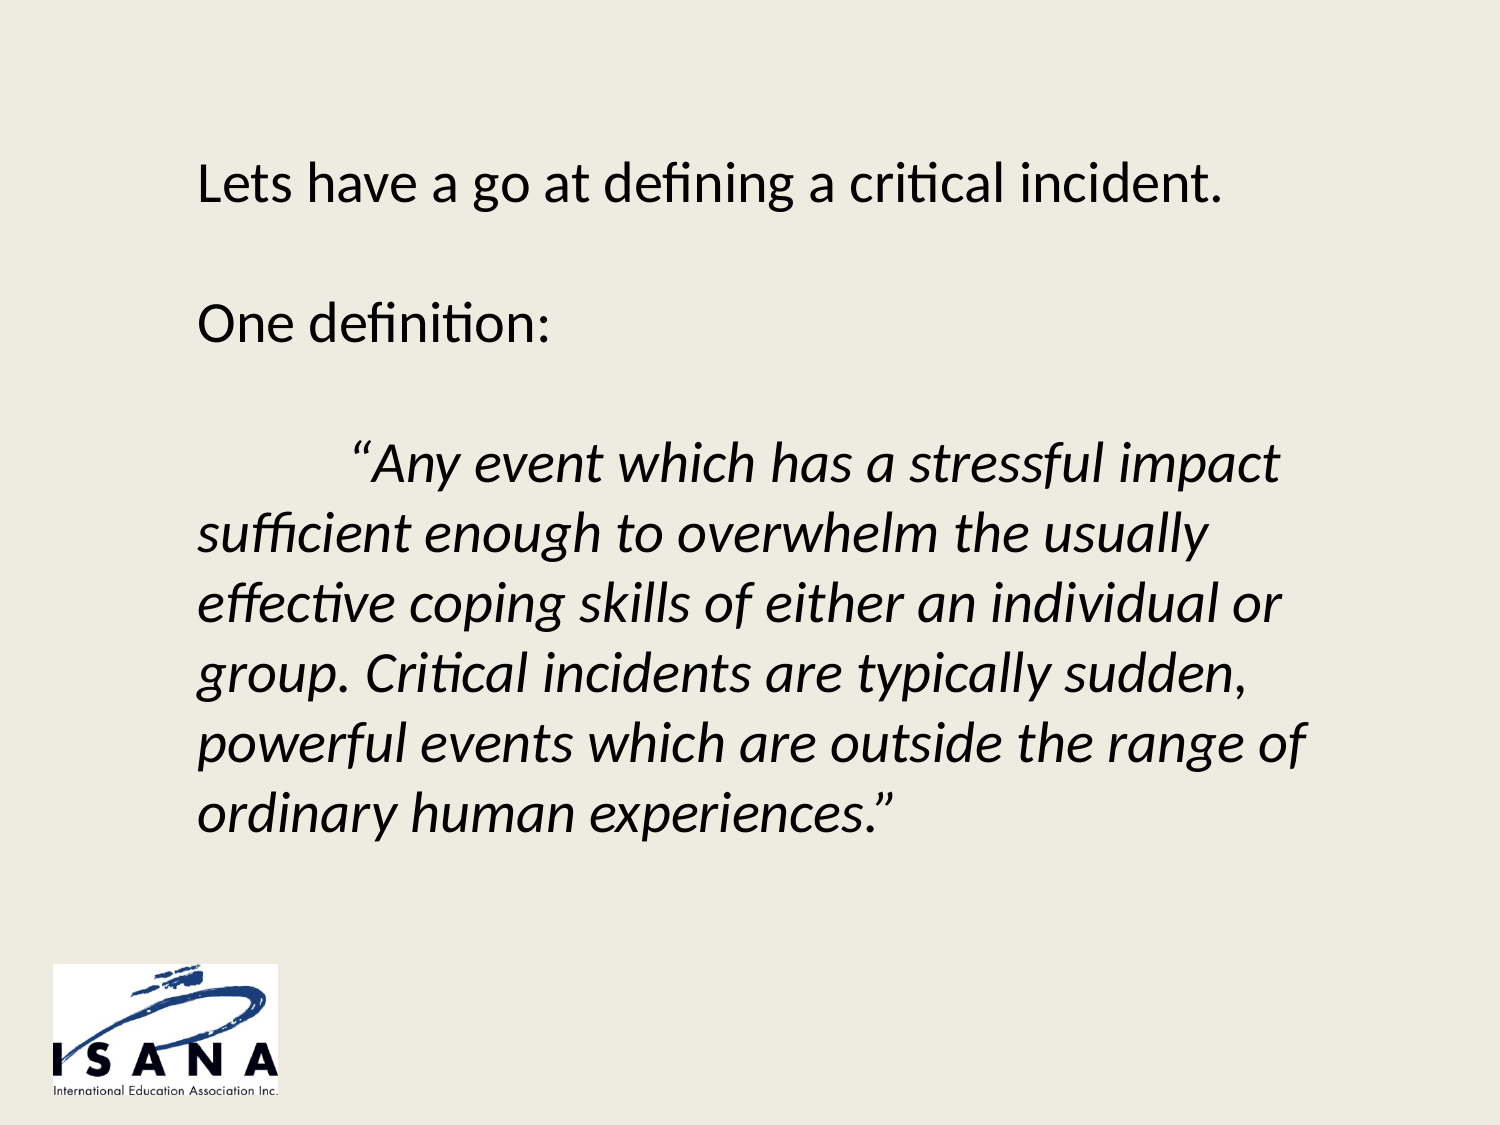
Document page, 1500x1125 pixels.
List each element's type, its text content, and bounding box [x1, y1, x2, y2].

picture [52, 963, 278, 1095]
text_box Lets have a go at defining a critical incident. One definition: “Any event which has a stressful impact sufficient enough to overwhelm the usually effective coping skills of either an individual or group. Critical incidents are typically sudden, powerful events which are outside the range of ordinary human experiences.” [182, 137, 1341, 897]
